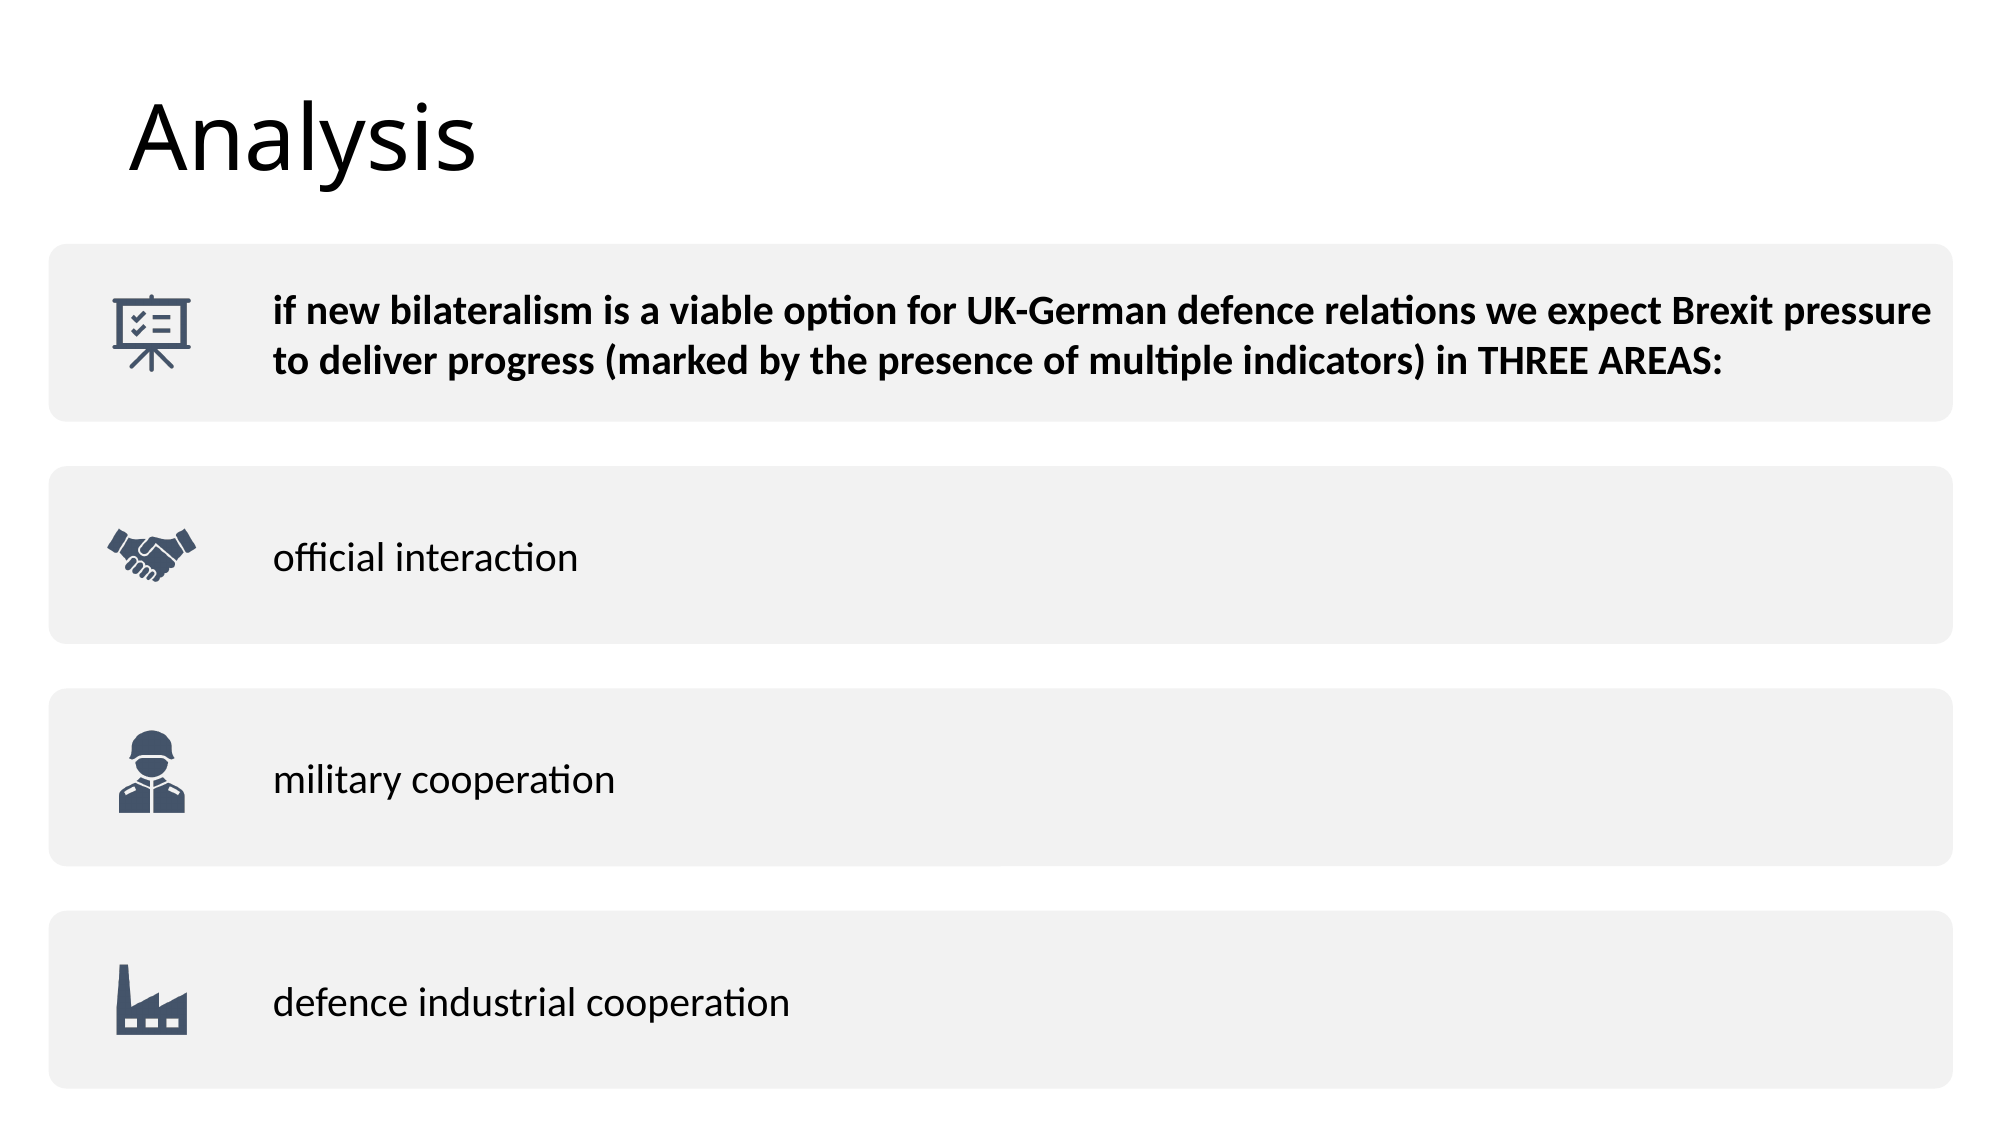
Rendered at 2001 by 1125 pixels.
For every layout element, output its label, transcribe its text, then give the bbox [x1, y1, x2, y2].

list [48, 243, 1953, 1089]
title Analysis [114, 31, 1840, 243]
